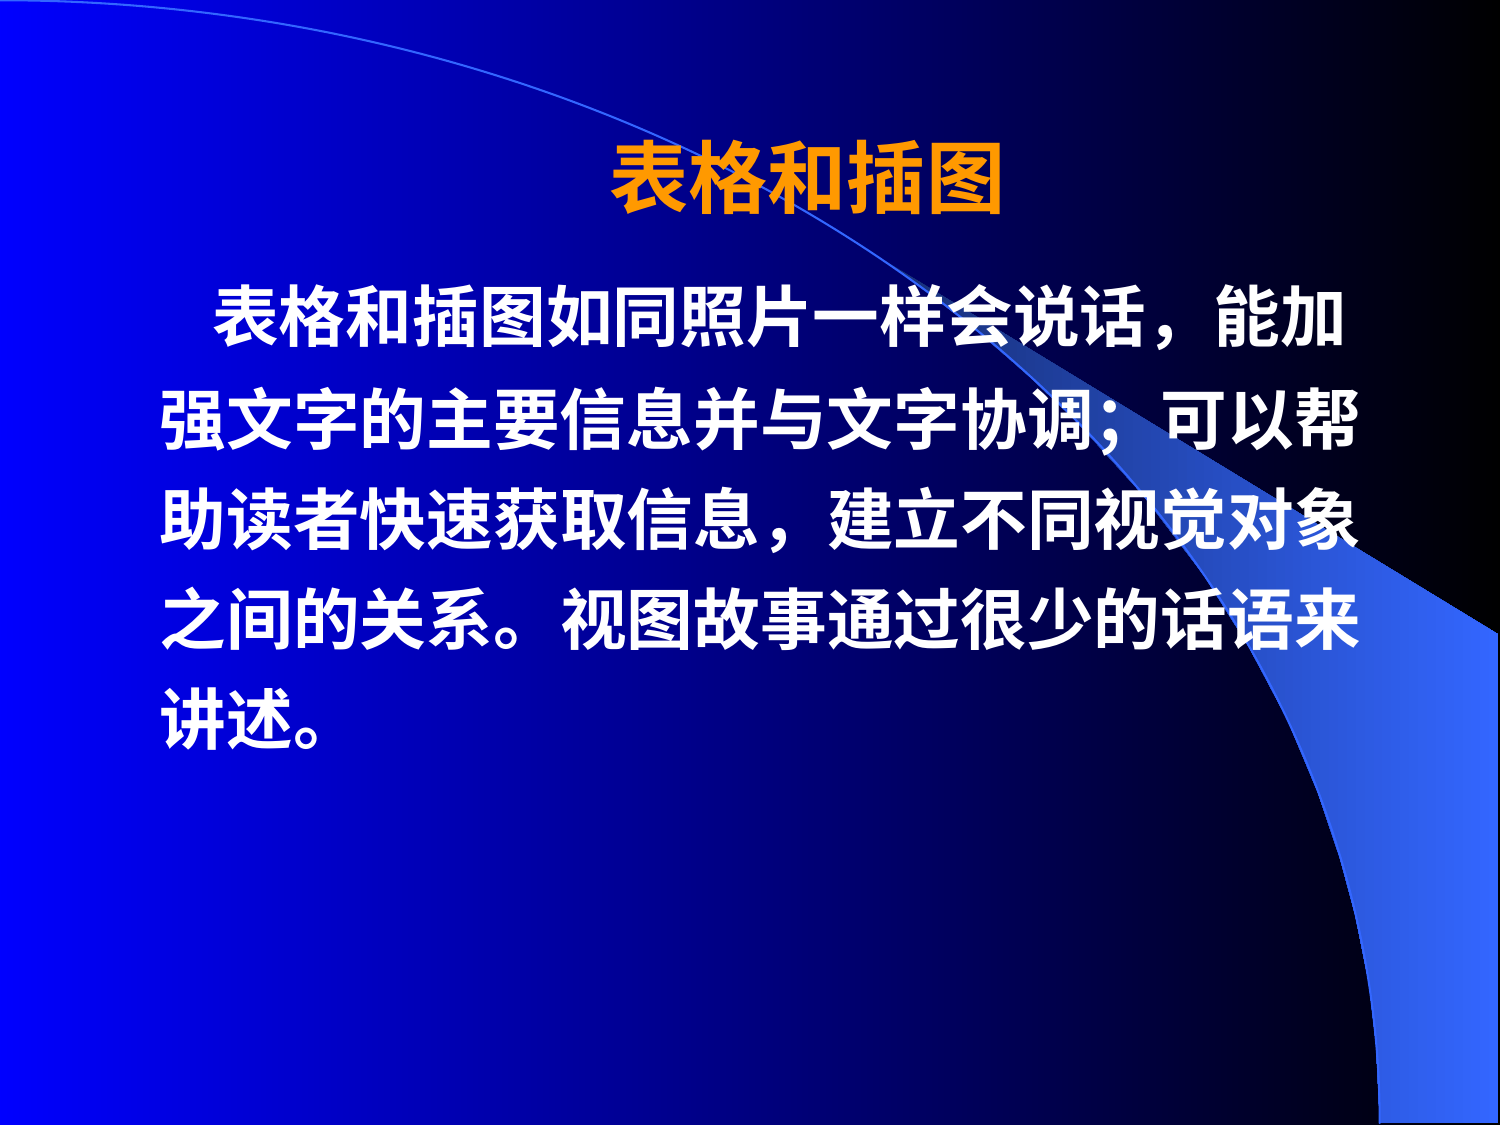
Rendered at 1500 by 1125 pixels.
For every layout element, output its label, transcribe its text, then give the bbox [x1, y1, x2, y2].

list 表格和插图 表格和插图如同照片一样会说话，能加强文字的主要信息并与文字协调；可以帮助读者快速获取信息，建立不同视觉对象之间的关系。视图故事通过很少的话语来讲述。 [88, 101, 1424, 1012]
